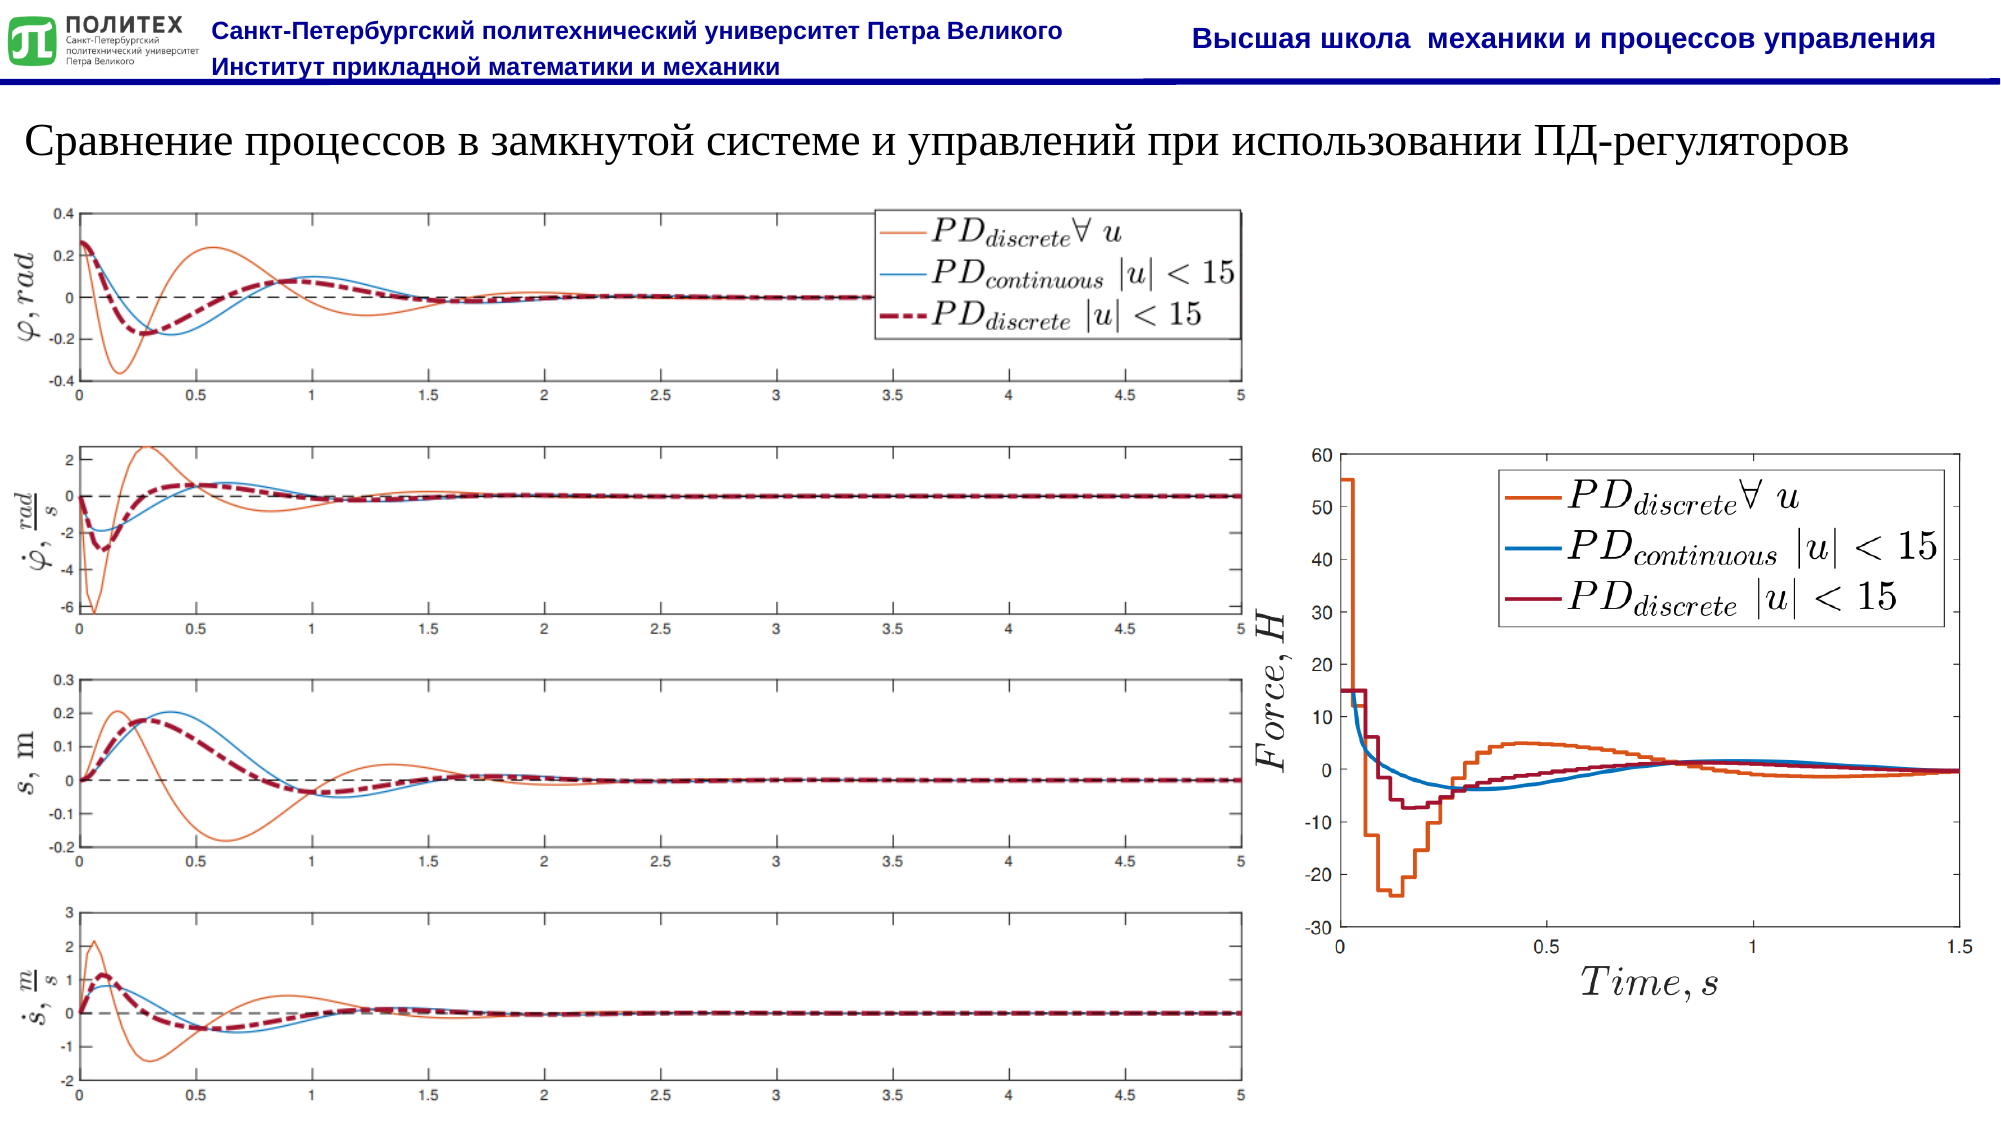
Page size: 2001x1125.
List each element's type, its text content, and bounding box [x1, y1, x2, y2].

text_box Сравнение процессов в замкнутой системе и управлений при использовании ПД-регуляторов [9, 101, 1865, 172]
picture [13, 192, 1981, 1122]
picture [3, 5, 206, 77]
